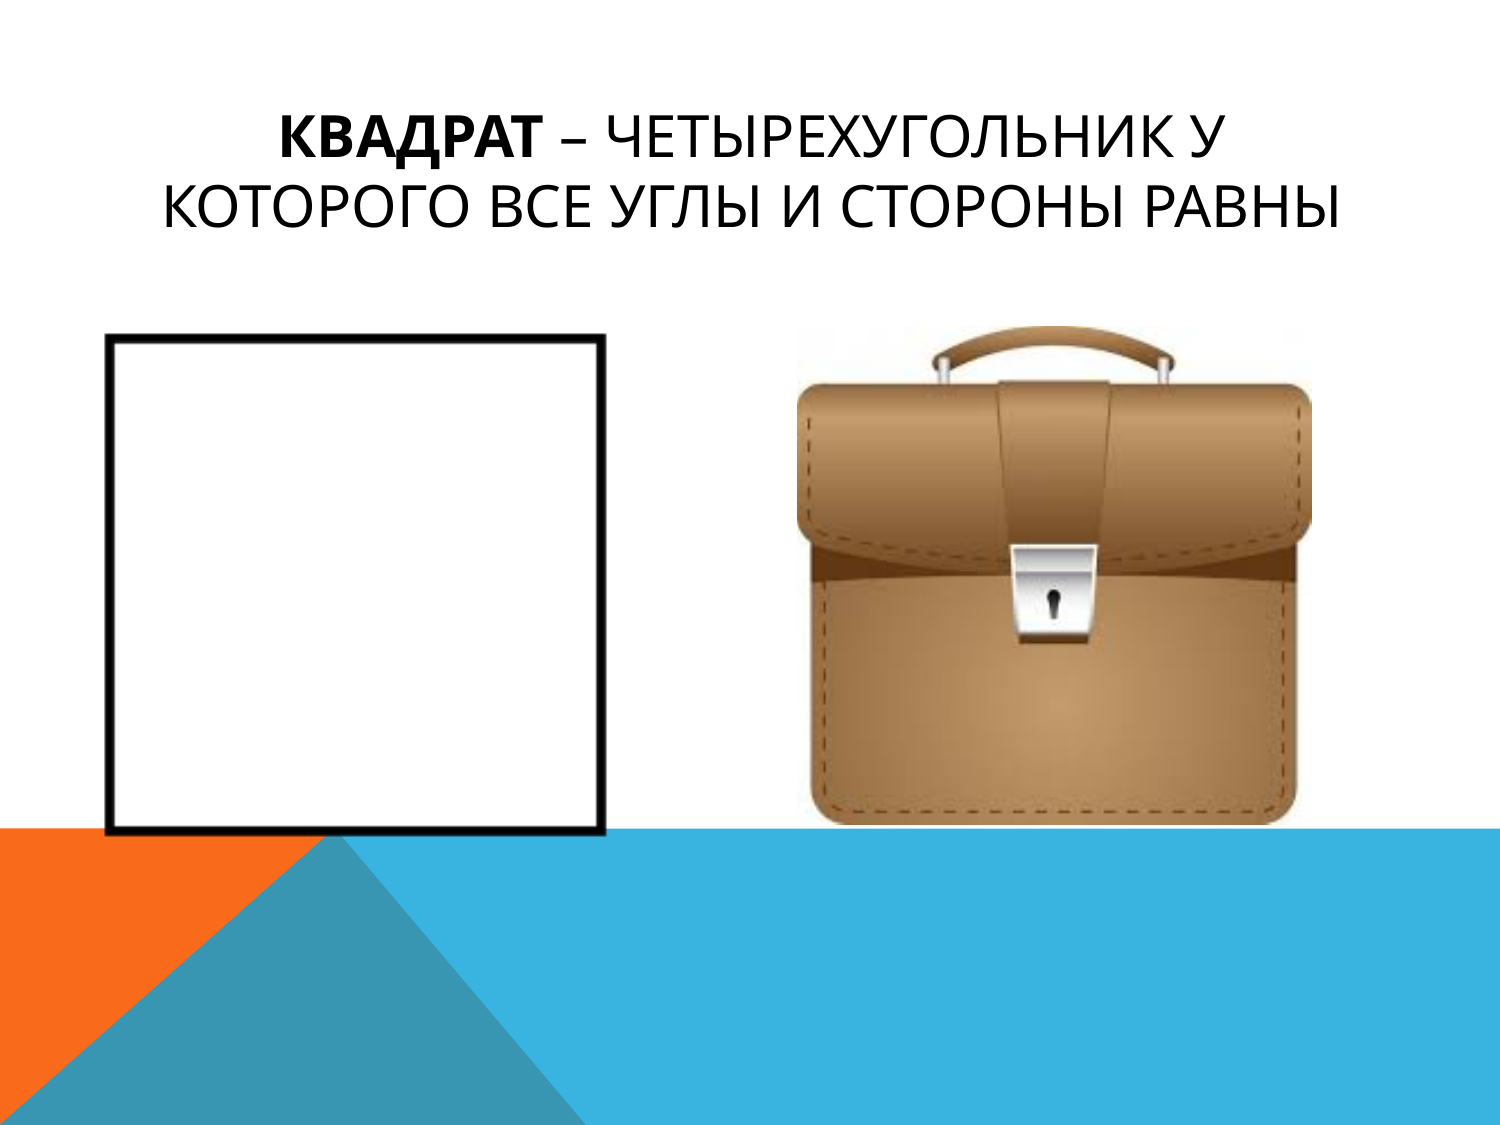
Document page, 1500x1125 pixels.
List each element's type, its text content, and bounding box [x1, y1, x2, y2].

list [82, 312, 633, 862]
title Квадрат – четырехугольник у которого все углы и стороны равны [135, 60, 1369, 279]
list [796, 326, 1312, 826]
